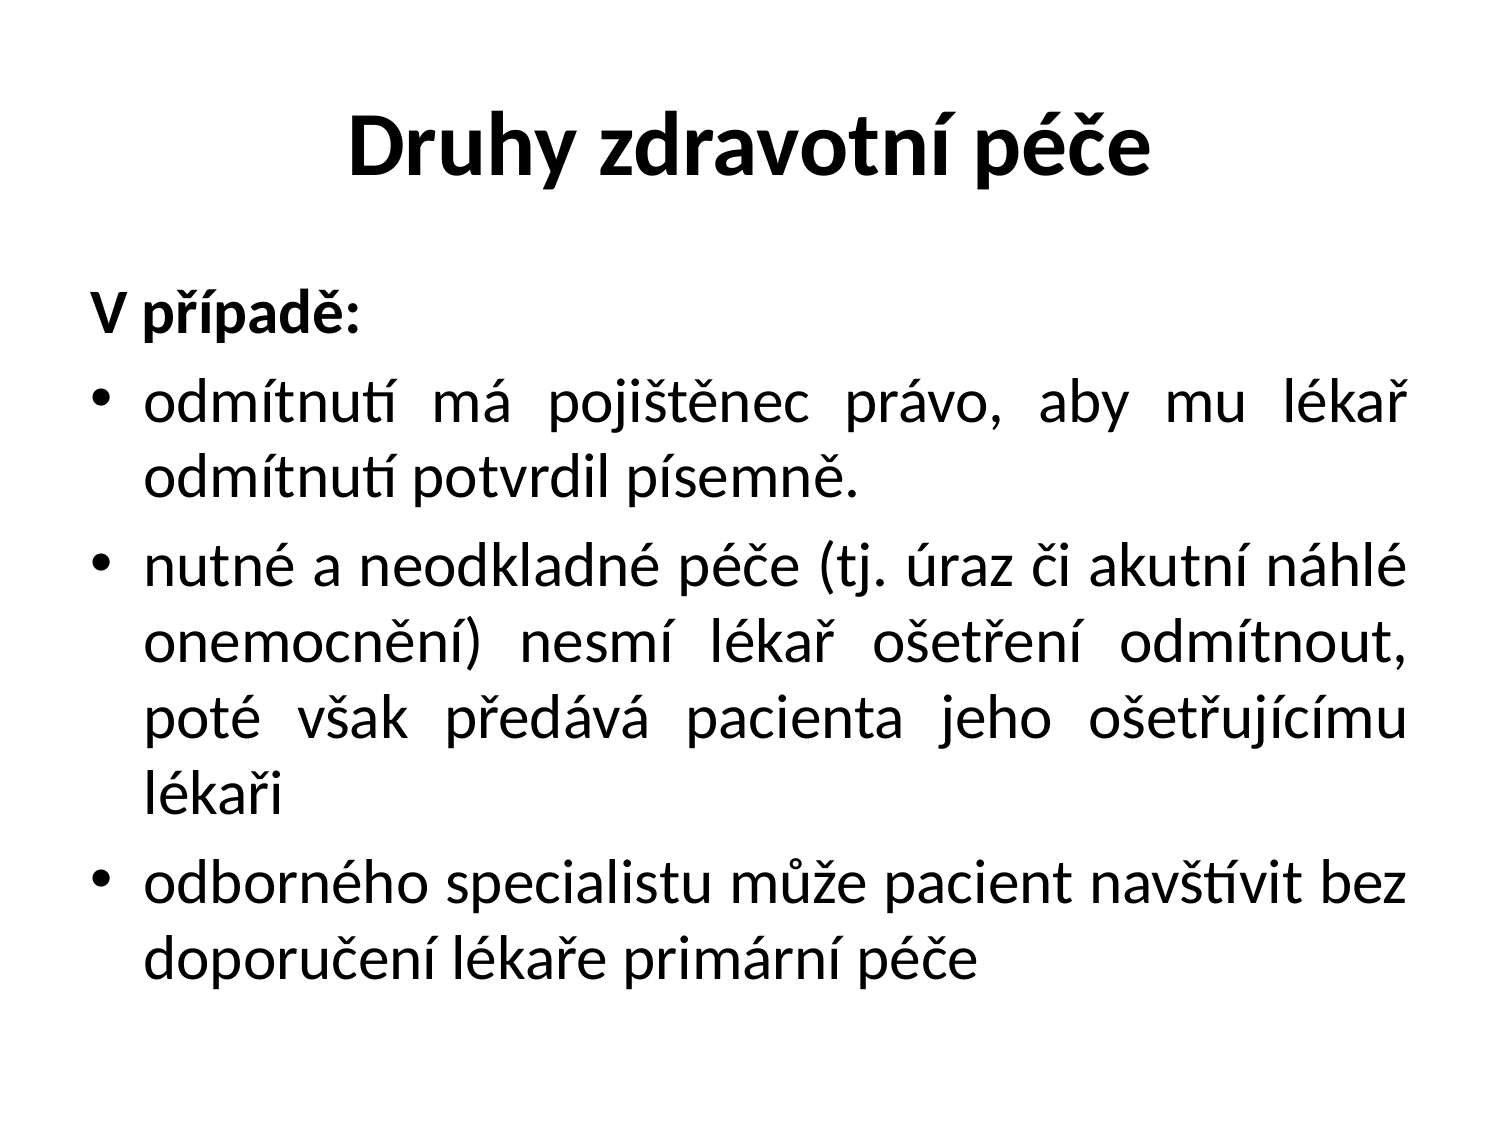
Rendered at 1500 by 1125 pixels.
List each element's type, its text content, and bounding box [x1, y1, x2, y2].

title Druhy zdravotní péče [75, 45, 1425, 233]
list V případě: odmítnutí má pojištěnec právo, aby mu lékař odmítnutí potvrdil písemně. nutné a neodkladné péče (tj. úraz či akutní náhlé onemocnění) nesmí lékař ošetření odmítnout, poté však předává pacienta jeho ošetřujícímu lékaři odborného specialistu může pacient navštívit bez doporučení lékaře primární péče [75, 262, 1425, 1005]
